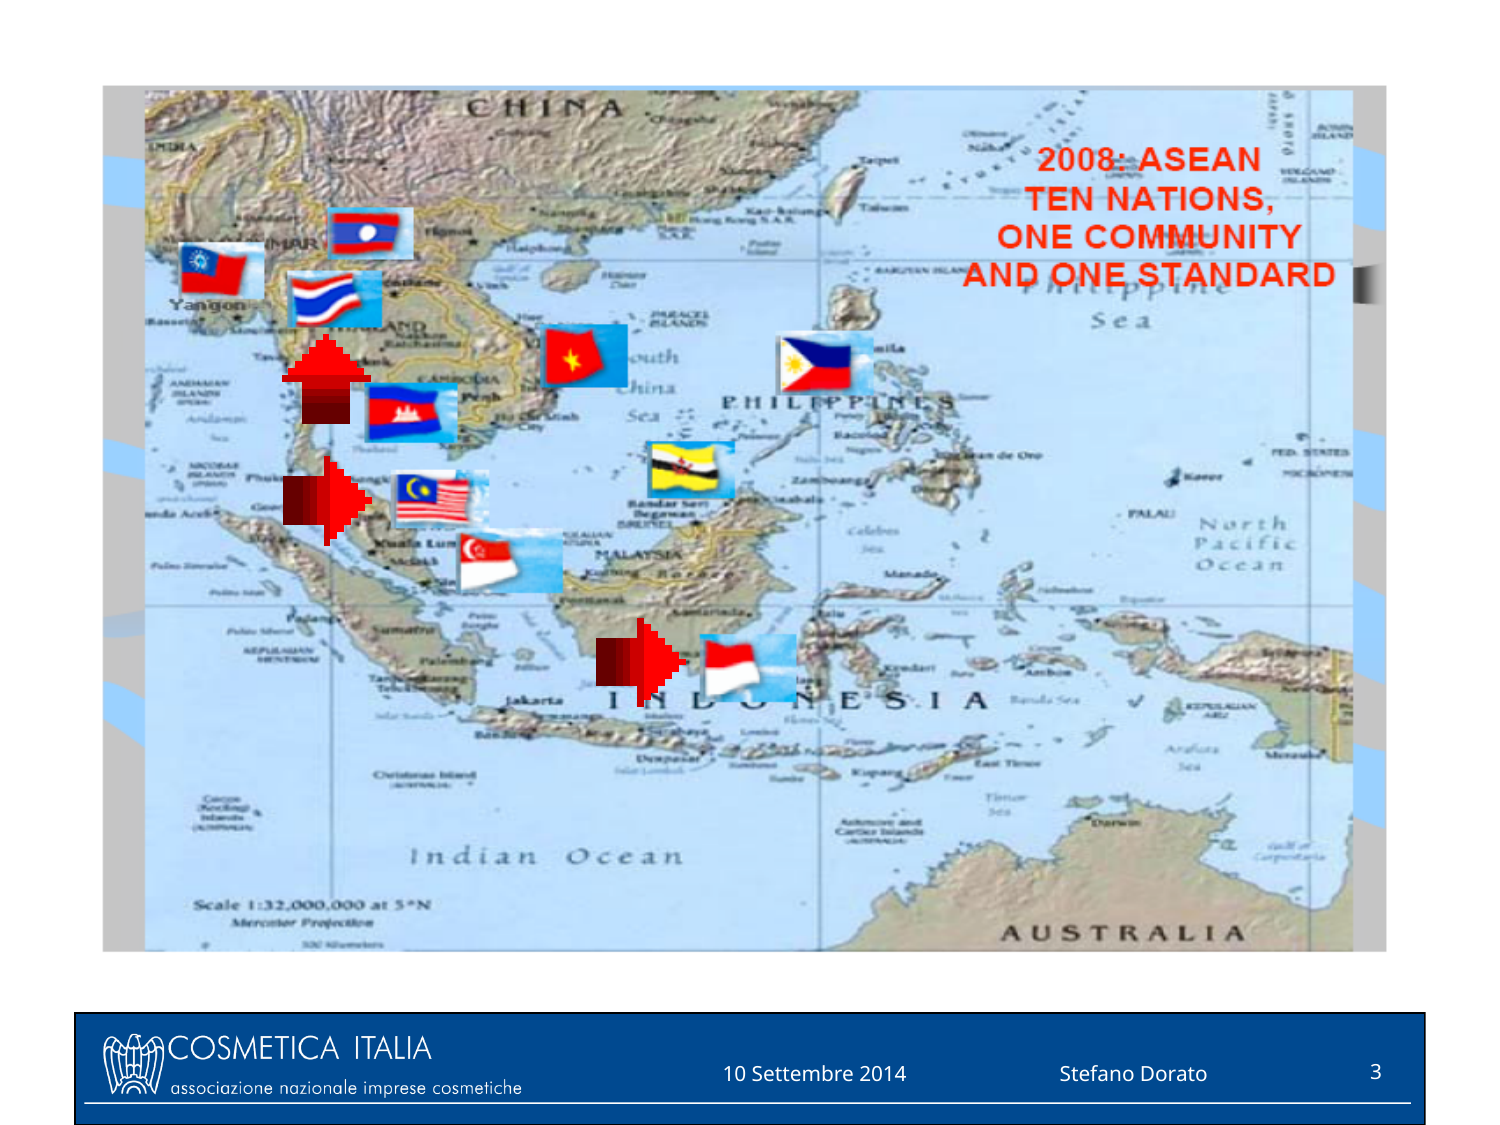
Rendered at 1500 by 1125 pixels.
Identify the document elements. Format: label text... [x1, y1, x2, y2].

slide_number 3 [1311, 1042, 1397, 1103]
slide_number 10 Settembre 2014 [685, 1042, 944, 1103]
picture [78, 1024, 537, 1104]
footer Stefano Dorato [963, 1042, 1305, 1103]
picture [40, 29, 1448, 1007]
